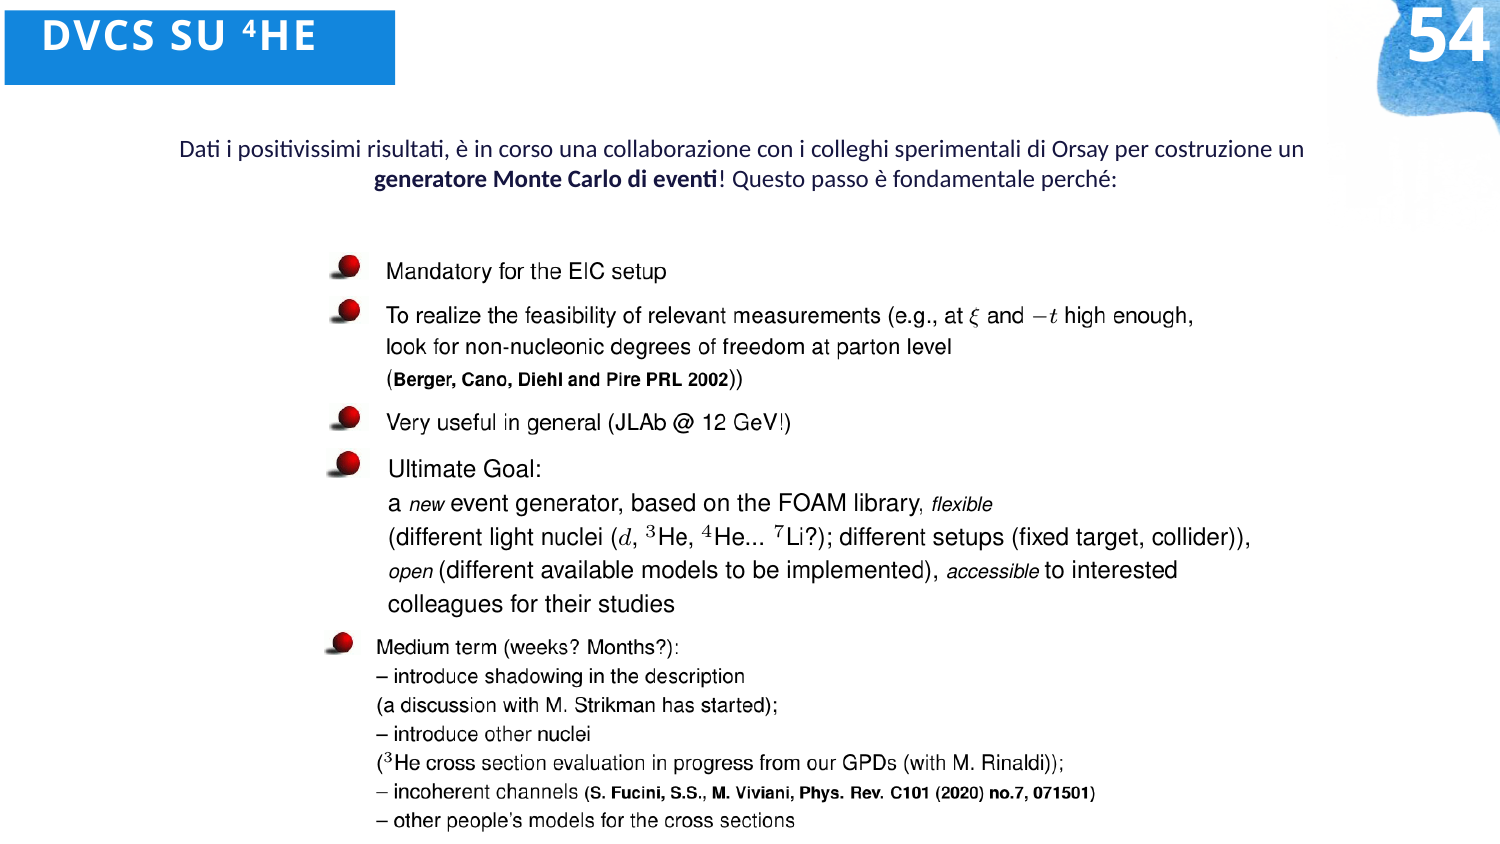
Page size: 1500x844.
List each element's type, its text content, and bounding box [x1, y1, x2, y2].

picture [1326, 0, 1500, 232]
text_box [4, 9, 396, 86]
text_box DVCS SU 4HE [12, 1, 379, 66]
picture [315, 447, 1286, 832]
picture [321, 244, 1230, 446]
text_box Dati i positivissimi risultati, è in corso una collaborazione con i colleghi sperimentali di Orsay per costruzione un generatore Monte Carlo di eventi! Questo passo è fondamentale perché: [18, 125, 1475, 260]
